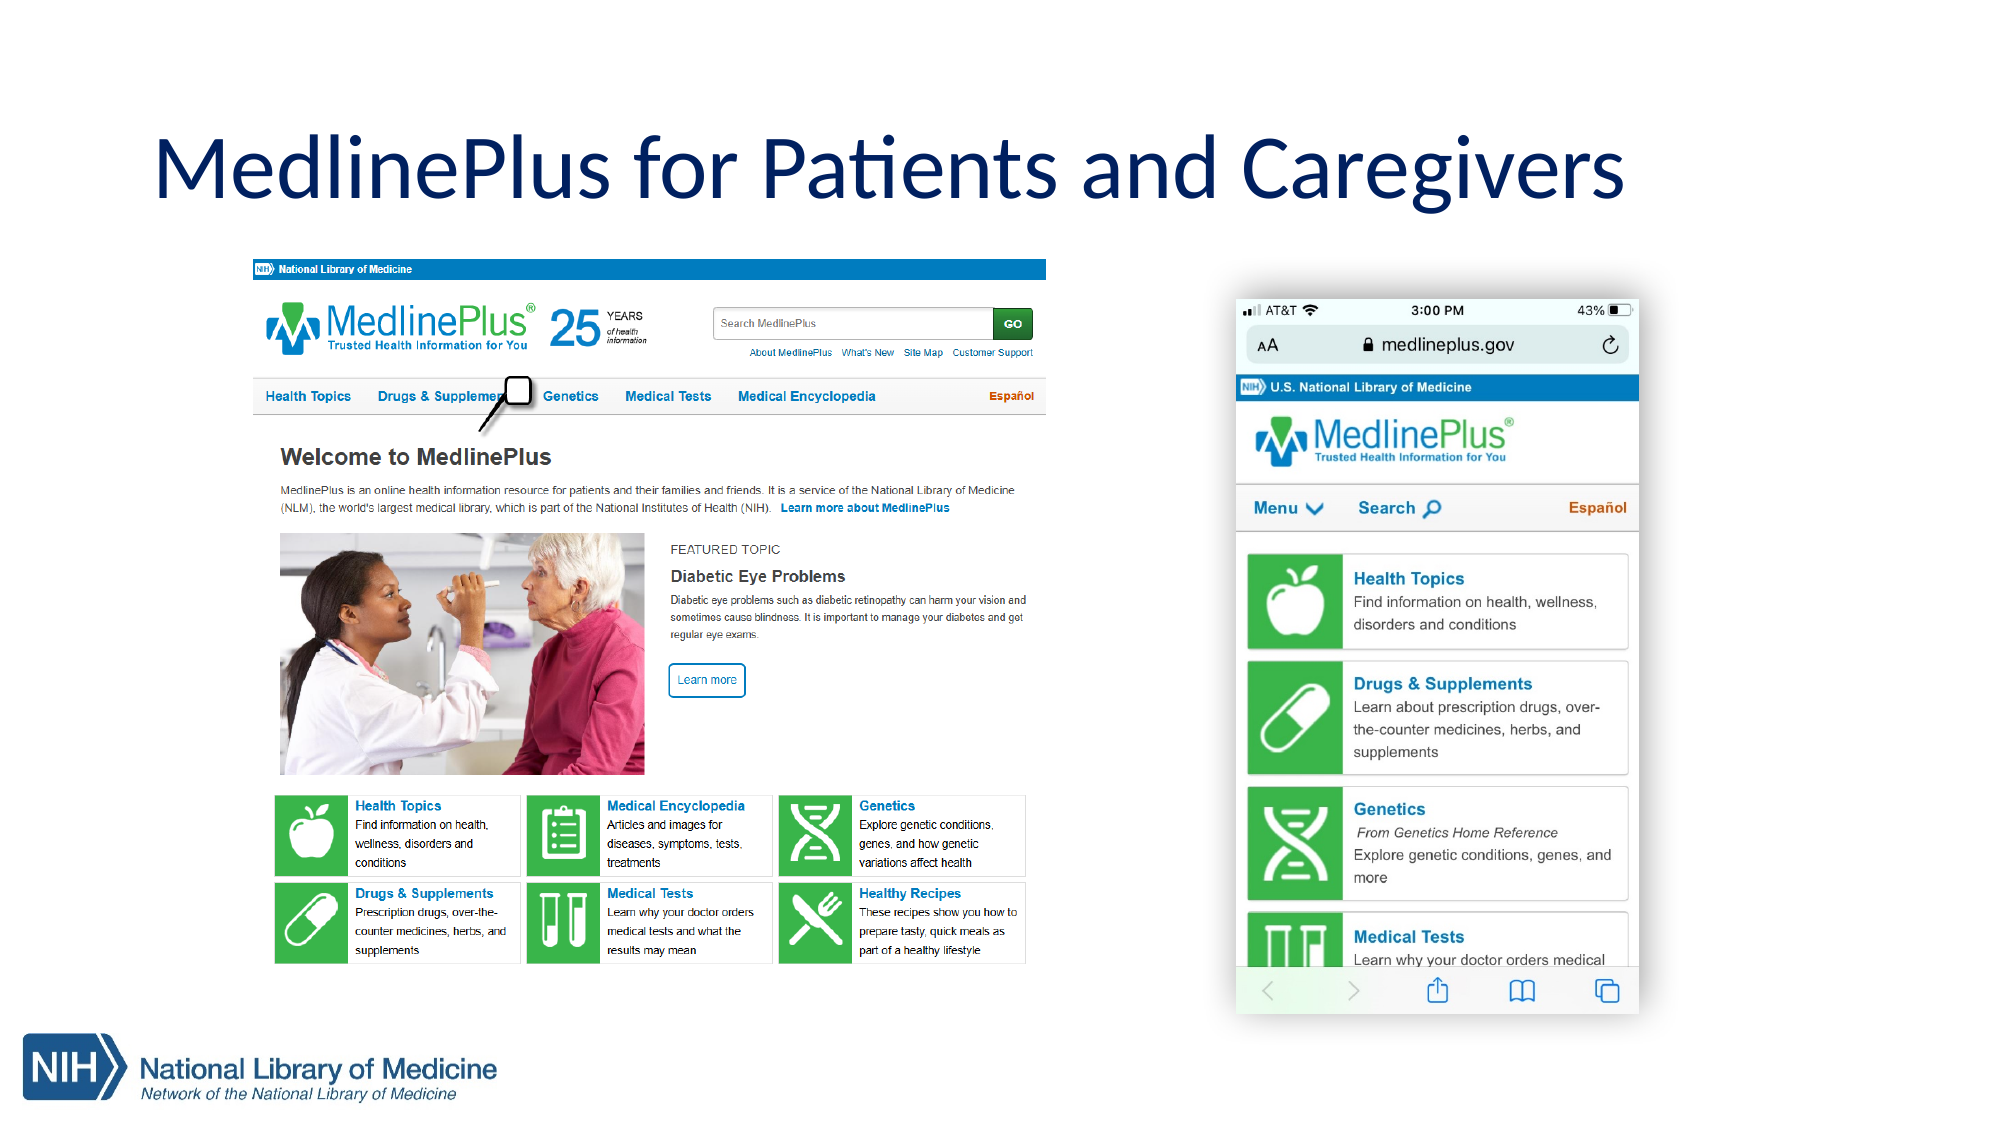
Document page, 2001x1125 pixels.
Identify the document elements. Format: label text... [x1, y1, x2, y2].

picture [22, 1033, 497, 1110]
title MedlinePlus for Patients and Caregivers [137, 59, 1863, 278]
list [1236, 299, 1639, 1014]
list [253, 259, 1046, 973]
